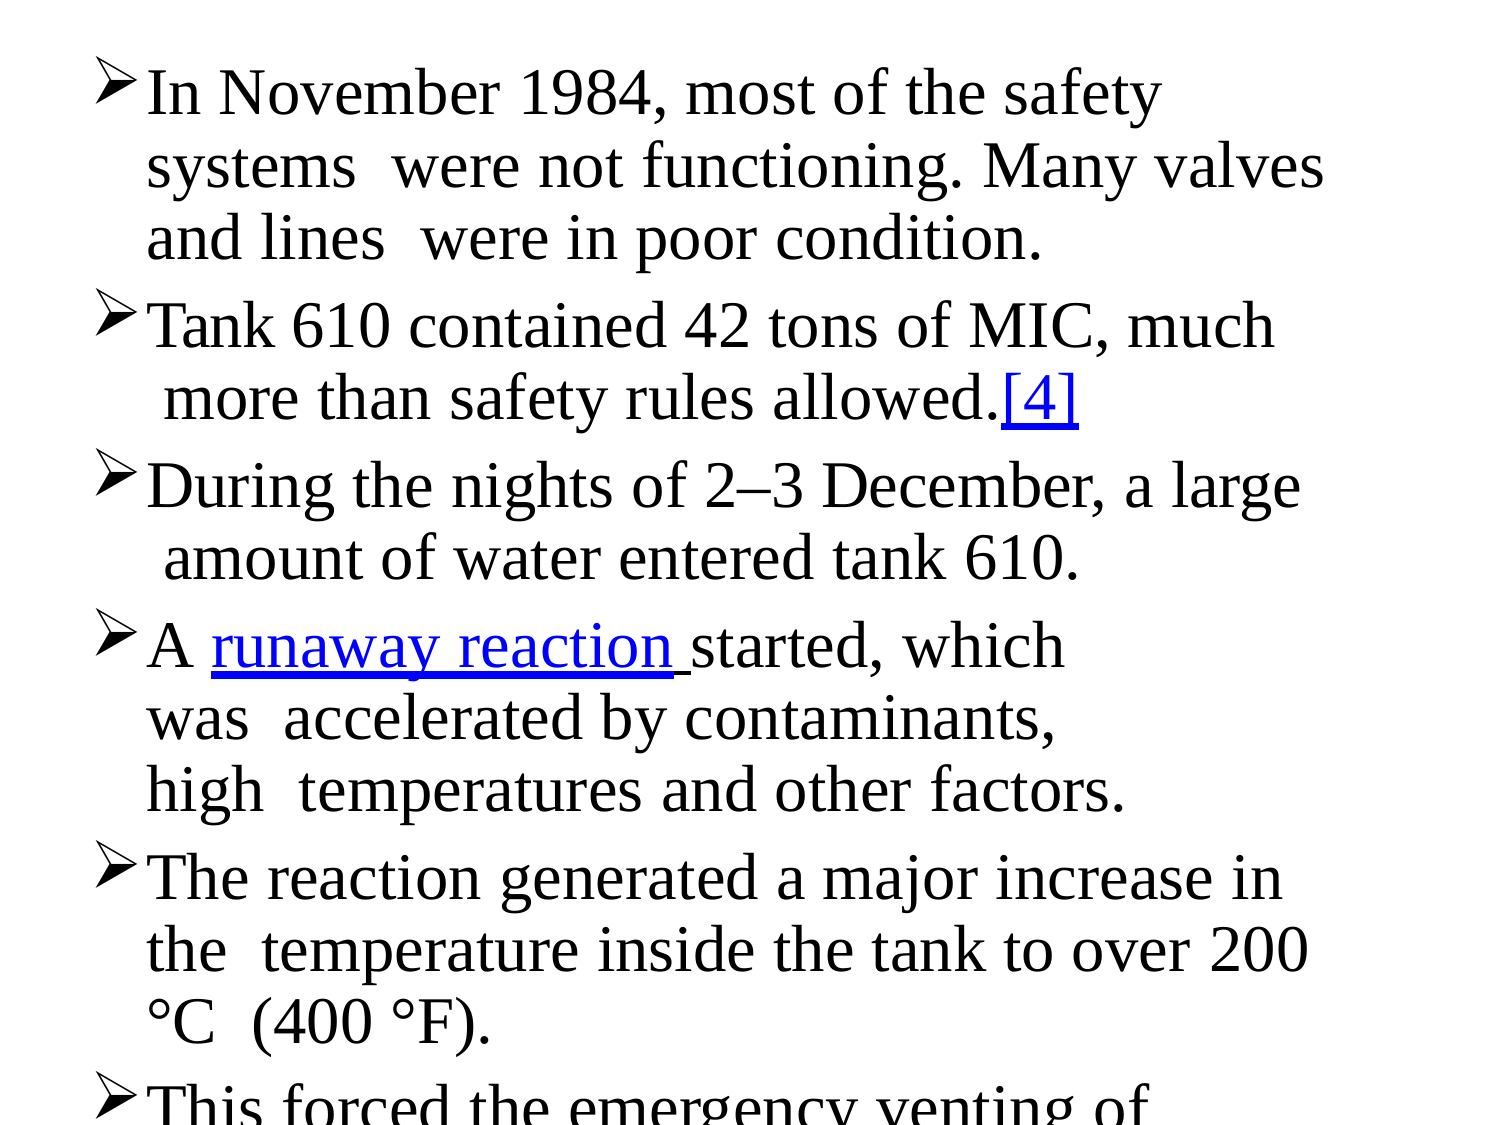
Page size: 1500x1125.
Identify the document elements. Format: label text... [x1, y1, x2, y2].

text_box In November 1984, most of the safety systems were not functioning. Many valves and lines were in poor condition. Tank 610 contained 42 tons of MIC, much more than safety rules allowed.[4] During the nights of 2–3 December, a large amount of water entered tank 610. A runaway reaction started, which was accelerated by contaminants, high temperatures and other factors. The reaction generated a major increase in the temperature inside the tank to over 200 °C (400 °F). This forced the emergency venting of pressure [87, 45, 1391, 1125]
